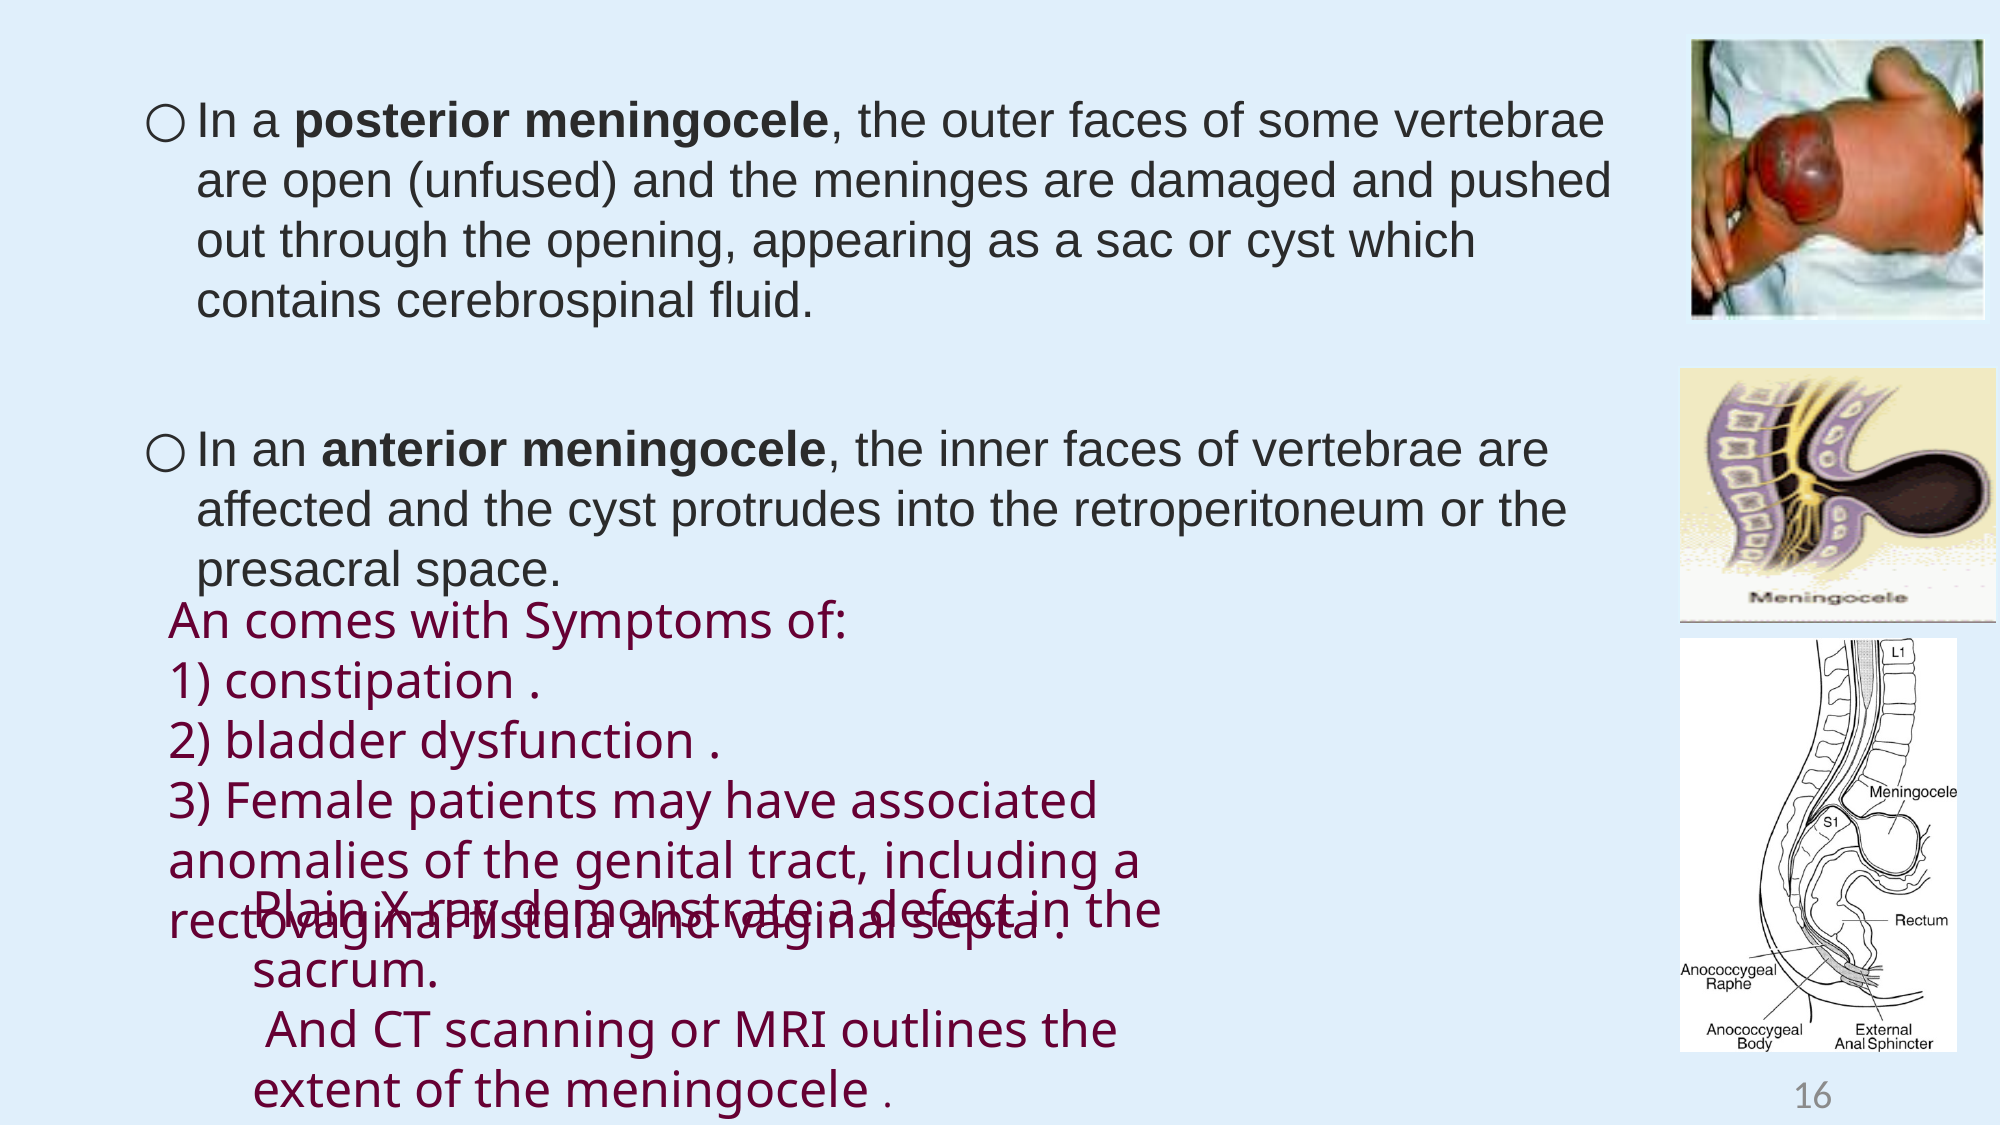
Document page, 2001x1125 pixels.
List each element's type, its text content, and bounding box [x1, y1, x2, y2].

slide_number 16 [1777, 1061, 1938, 1107]
picture [1690, 38, 1986, 321]
text_box Plain X-ray demonstrate a defect in the sacrum. And CT scanning or MRI outlines the extent of the meningocele . [237, 869, 1252, 1125]
picture [1679, 638, 1957, 1053]
list In a posterior meningocele, the outer faces of some vertebrae are open (unfused) and the meninges are damaged and pushed out through the opening, appearing as a sac or cyst which contains cerebrospinal fluid. In an anterior meningocele, the inner faces of vertebrae are affected and the cyst protrudes into the retroperitoneum or the presacral space. [26, 0, 1680, 648]
picture [1679, 367, 1997, 624]
text_box An comes with Symptoms of: 1) constipation . 2) bladder dysfunction . 3) Female patients may have associated anomalies of the genital tract, including a rectovaginal fistula and vaginal septa . [153, 581, 1295, 957]
